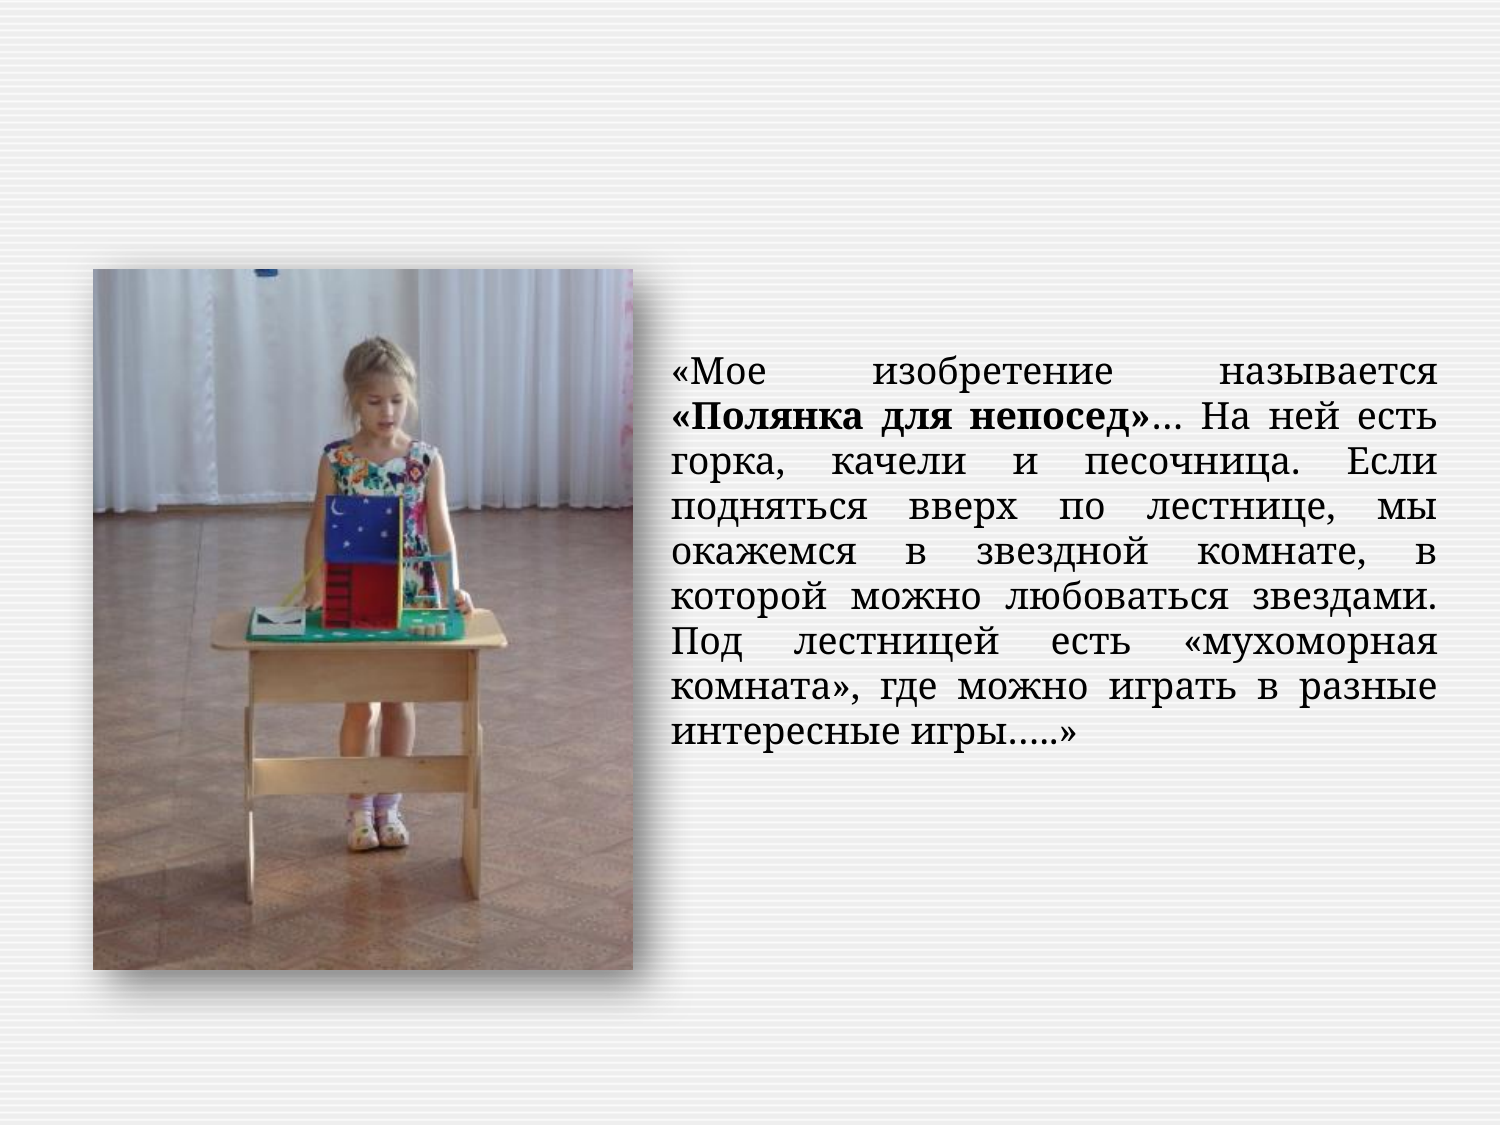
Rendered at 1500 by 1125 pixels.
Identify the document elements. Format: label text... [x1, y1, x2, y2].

text_box «Мое изобретение называется «Полянка для непосед»… На ней есть горка, качели и песочница. Если подняться вверх по лестнице, мы окажемся в звездной комнате, в которой можно любоваться звездами. Под лестницей есть «мухоморная комната», где можно играть в разные интересные игры…..» [656, 339, 1453, 850]
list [93, 269, 633, 970]
